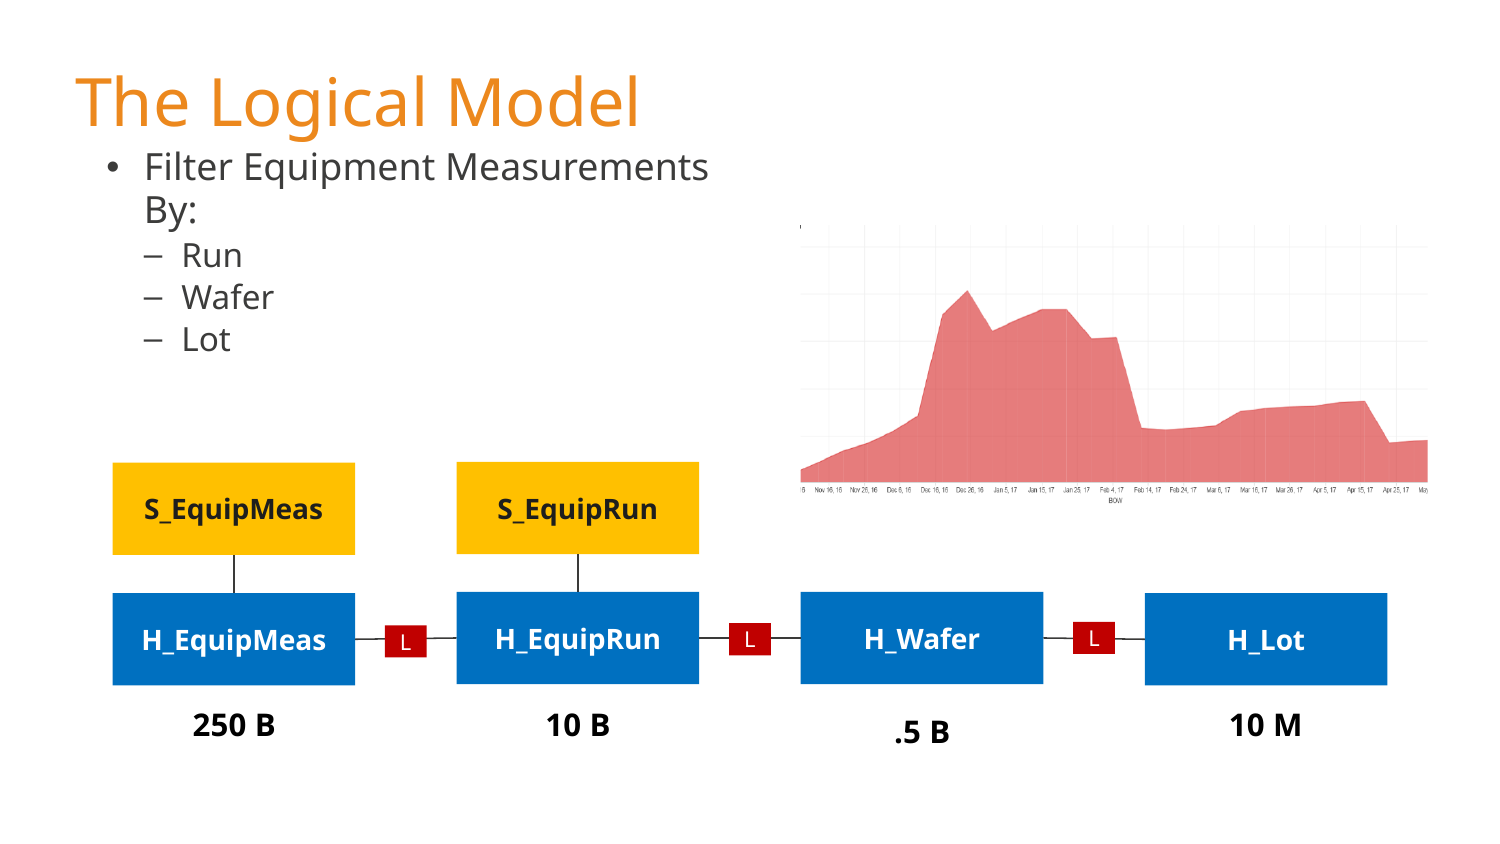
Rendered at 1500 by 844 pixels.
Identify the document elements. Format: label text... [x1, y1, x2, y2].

text_box H_EquipMeas [110, 591, 357, 687]
text_box S_EquipRun [455, 460, 701, 556]
text_box L [727, 647, 773, 657]
text_box L [1071, 620, 1117, 636]
text_box 250 B [163, 698, 306, 751]
text_box L [383, 623, 429, 636]
list Filter Equipment Measurements By: Run Wafer Lot [106, 146, 765, 685]
picture [800, 225, 1428, 508]
title The Logical Model [75, 27, 1425, 143]
text_box 10 B [507, 698, 649, 751]
text_box H_EquipRun [455, 590, 701, 686]
text_box L [1071, 649, 1117, 656]
text_box S_EquipMeas [110, 461, 357, 557]
text_box H_Lot [1143, 591, 1390, 687]
text_box .5 B [851, 704, 994, 757]
text_box 10 M [1195, 698, 1337, 751]
text_box H_Wafer [799, 590, 1045, 686]
text_box L [727, 621, 773, 637]
text_box L [383, 649, 429, 659]
